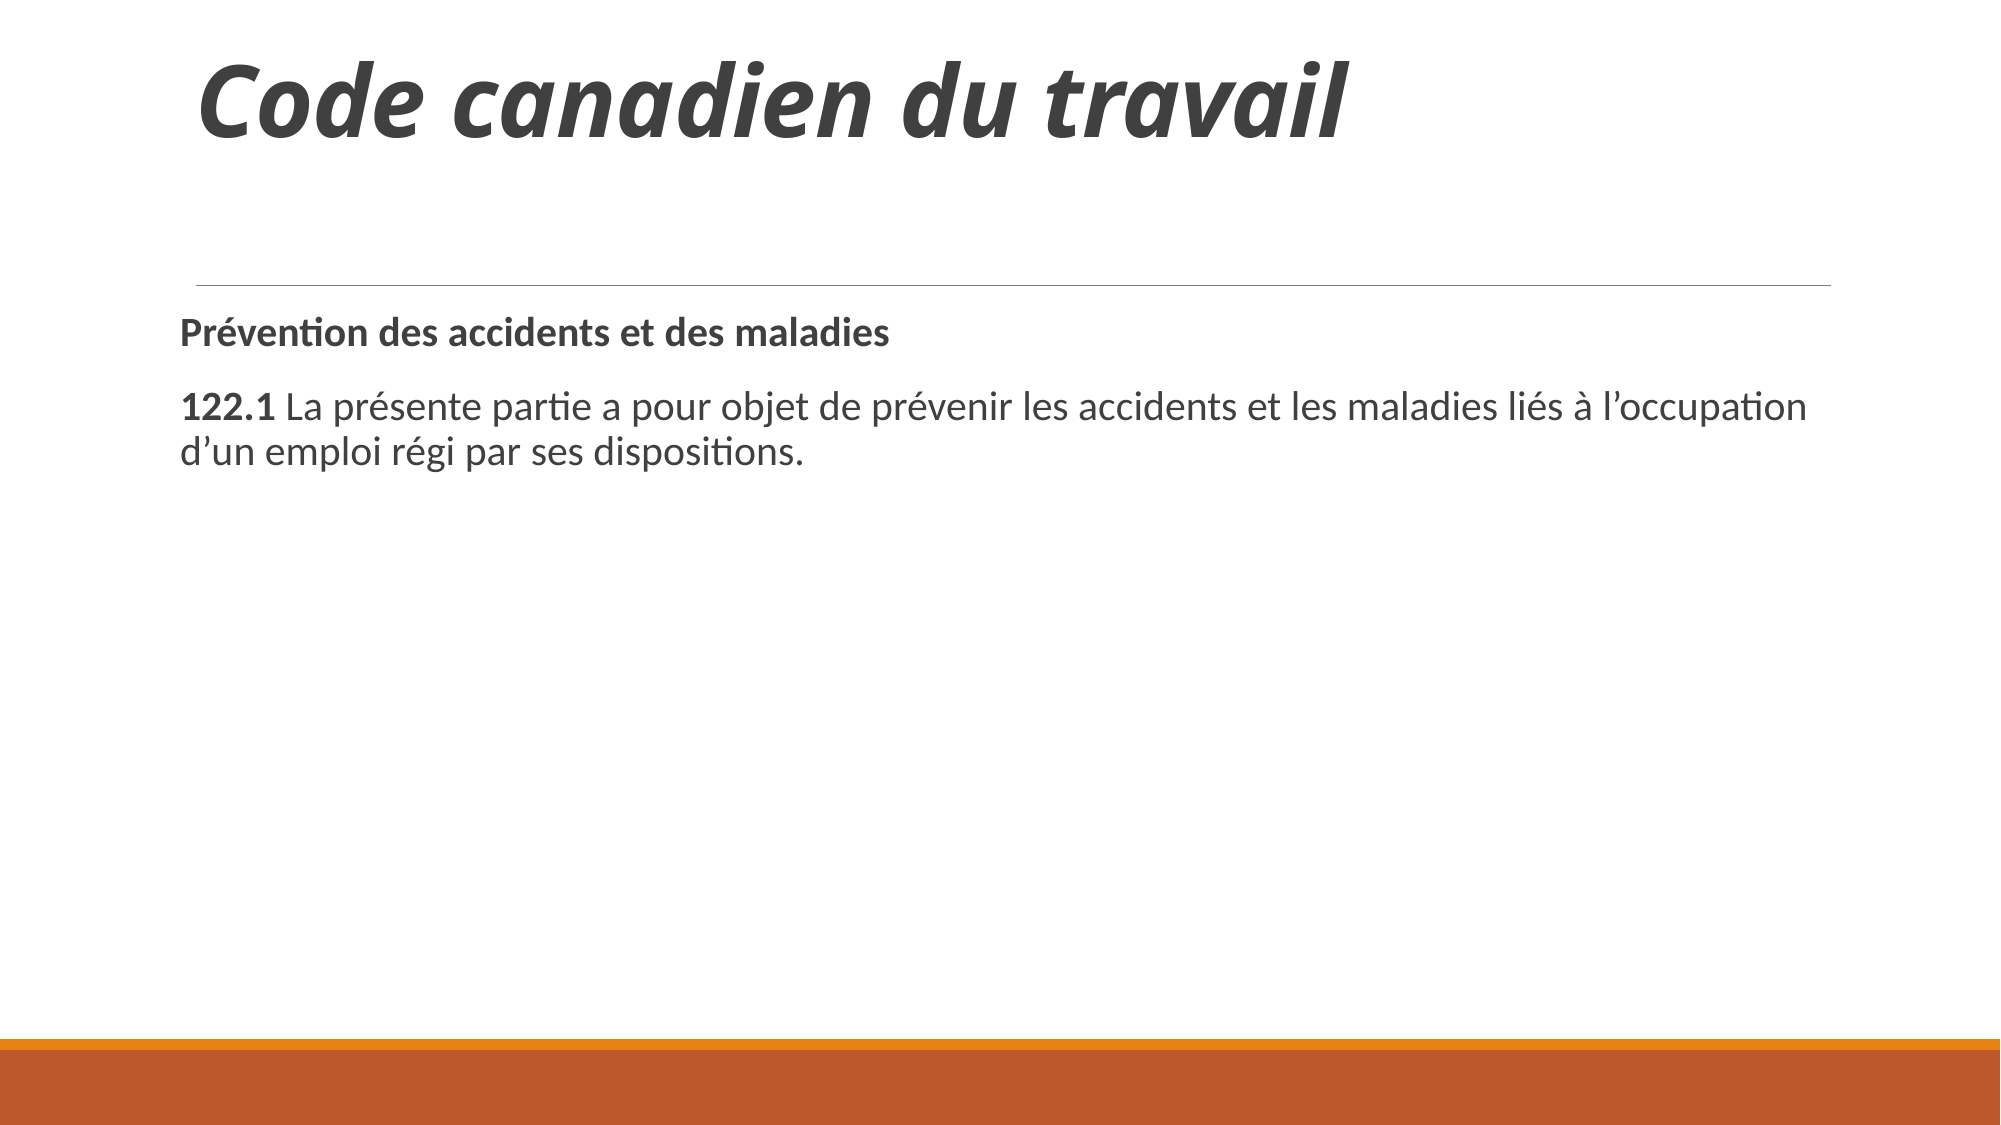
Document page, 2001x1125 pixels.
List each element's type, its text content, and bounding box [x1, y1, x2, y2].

title Code canadien du travail [180, 47, 1830, 285]
list Prévention des accidents et des maladies 122.1 La présente partie a pour objet de prévenir les accidents et les maladies liés à l’occupation d’un emploi régi par ses dispositions. [180, 302, 1830, 963]
